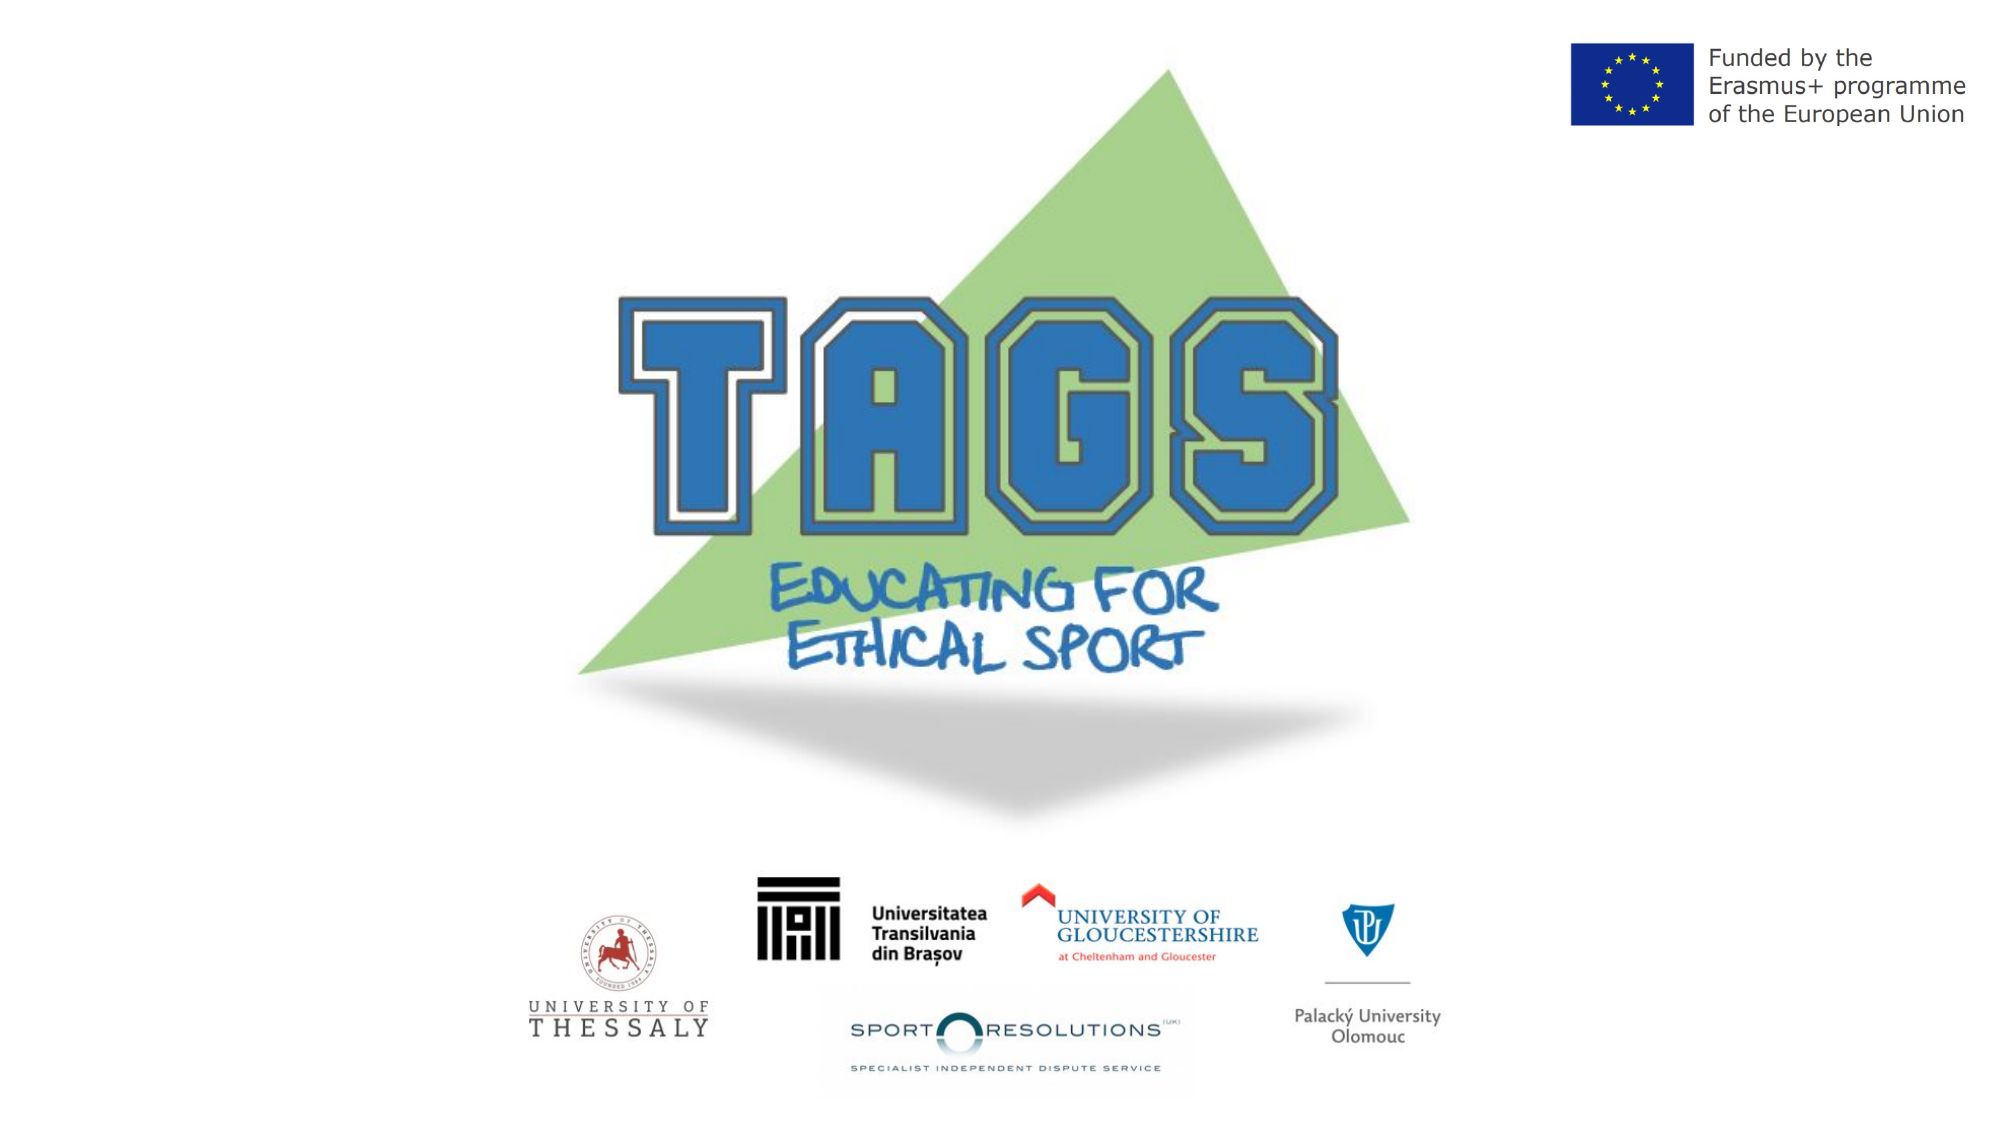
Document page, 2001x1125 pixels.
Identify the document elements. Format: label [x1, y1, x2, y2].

picture [1570, 42, 1966, 126]
picture [439, 0, 1561, 1125]
